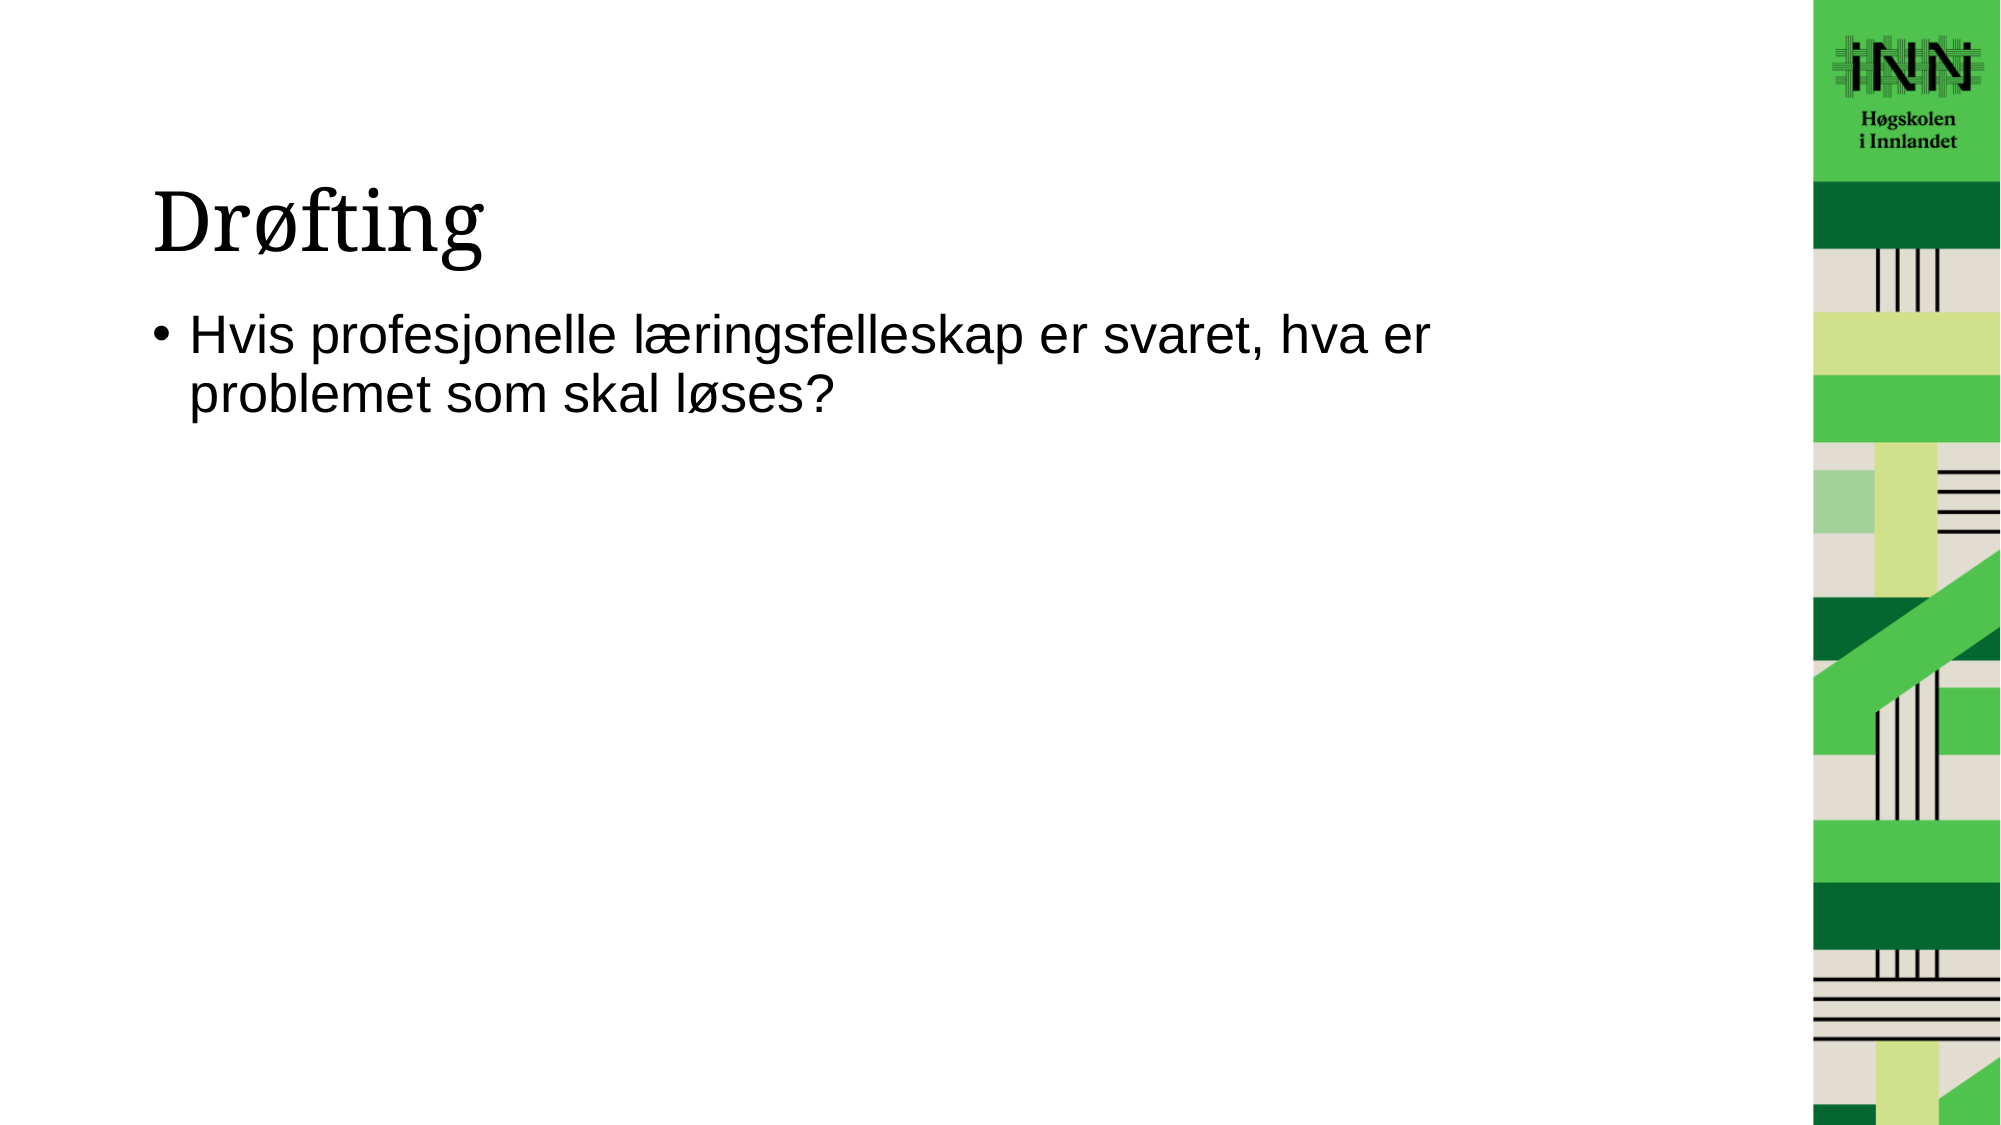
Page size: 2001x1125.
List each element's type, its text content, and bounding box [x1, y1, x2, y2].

title Drøfting [137, 59, 1668, 278]
picture [0, 0, 2001, 1125]
list Hvis profesjonelle læringsfelleskap er svaret, hva er problemet som skal løses? [137, 299, 1668, 1014]
